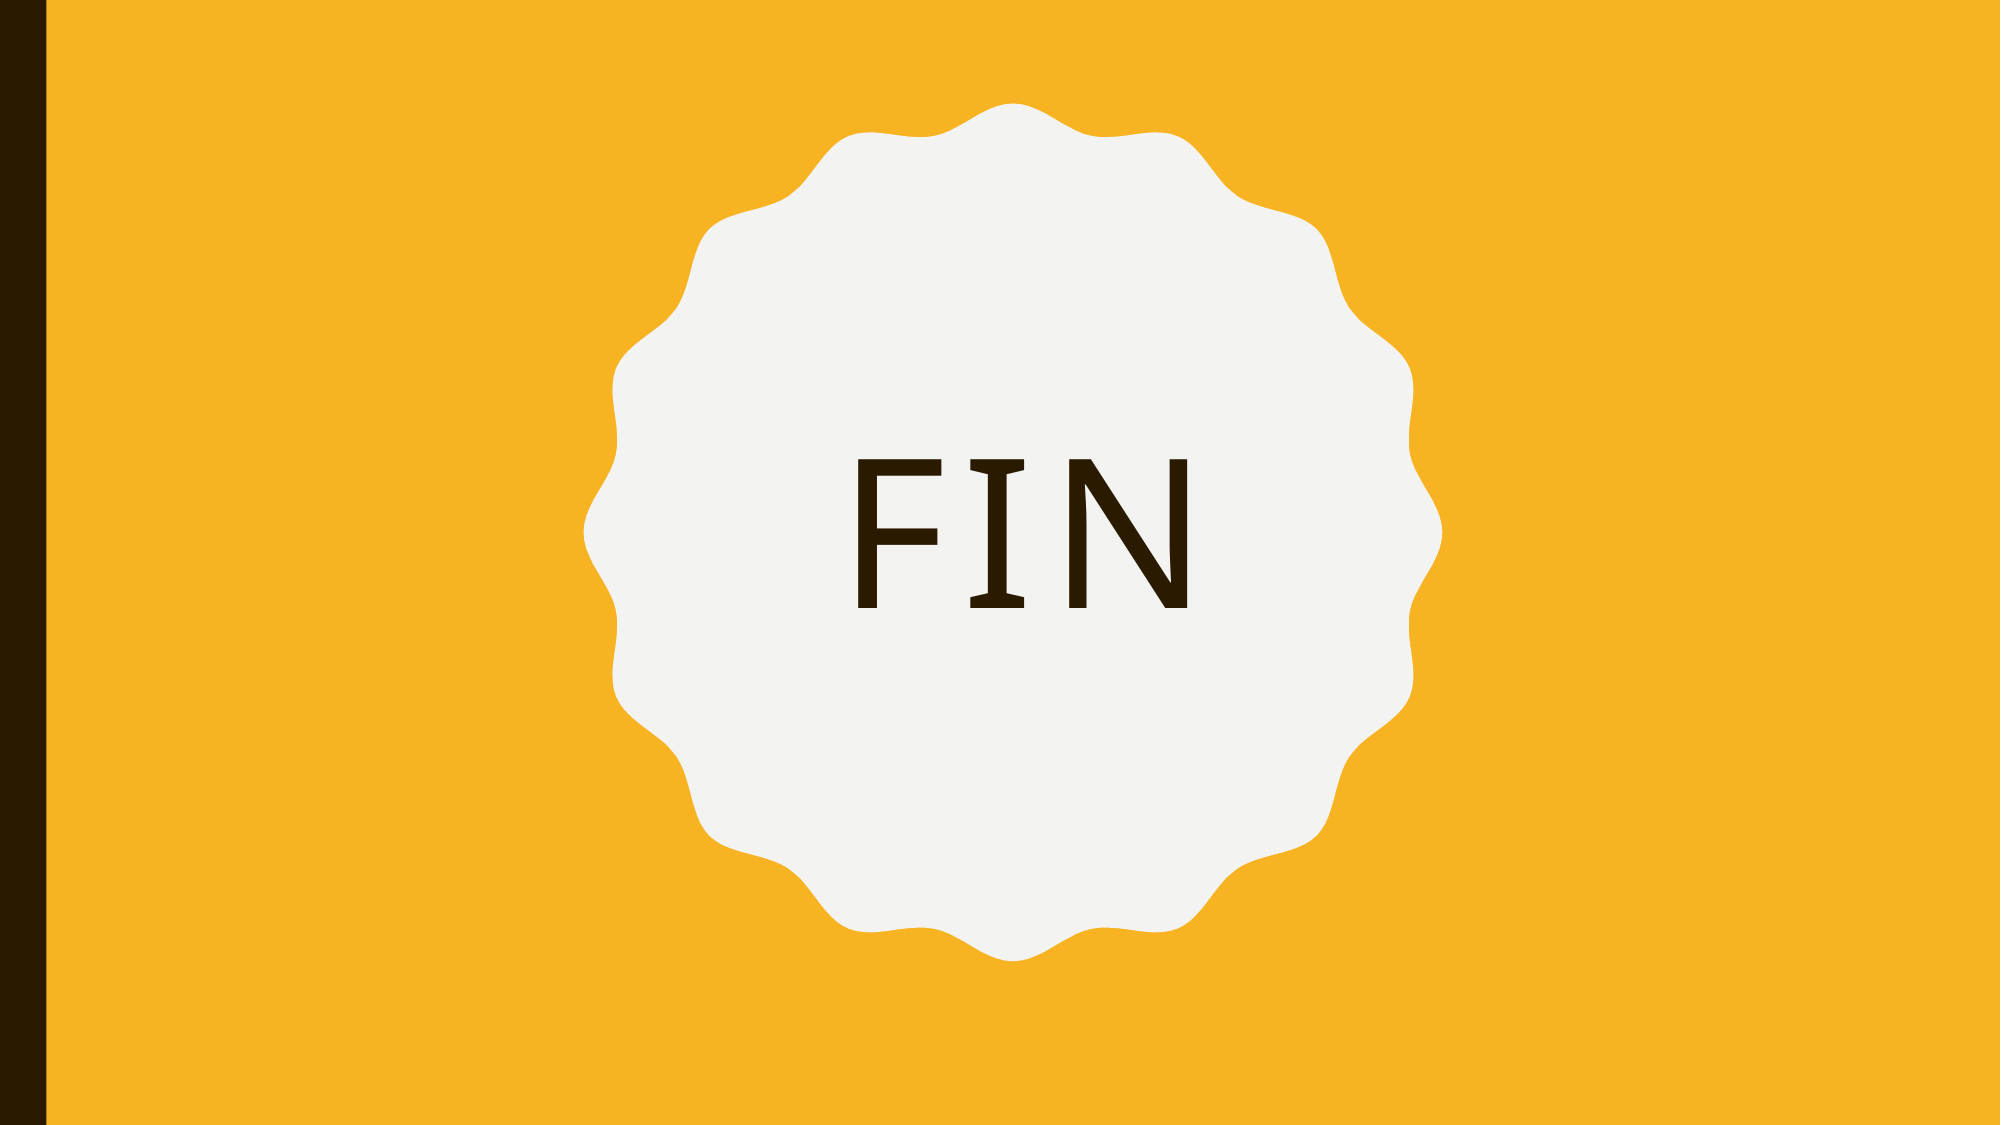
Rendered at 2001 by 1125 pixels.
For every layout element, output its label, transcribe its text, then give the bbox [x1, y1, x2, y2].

title Fin [176, 180, 1870, 902]
